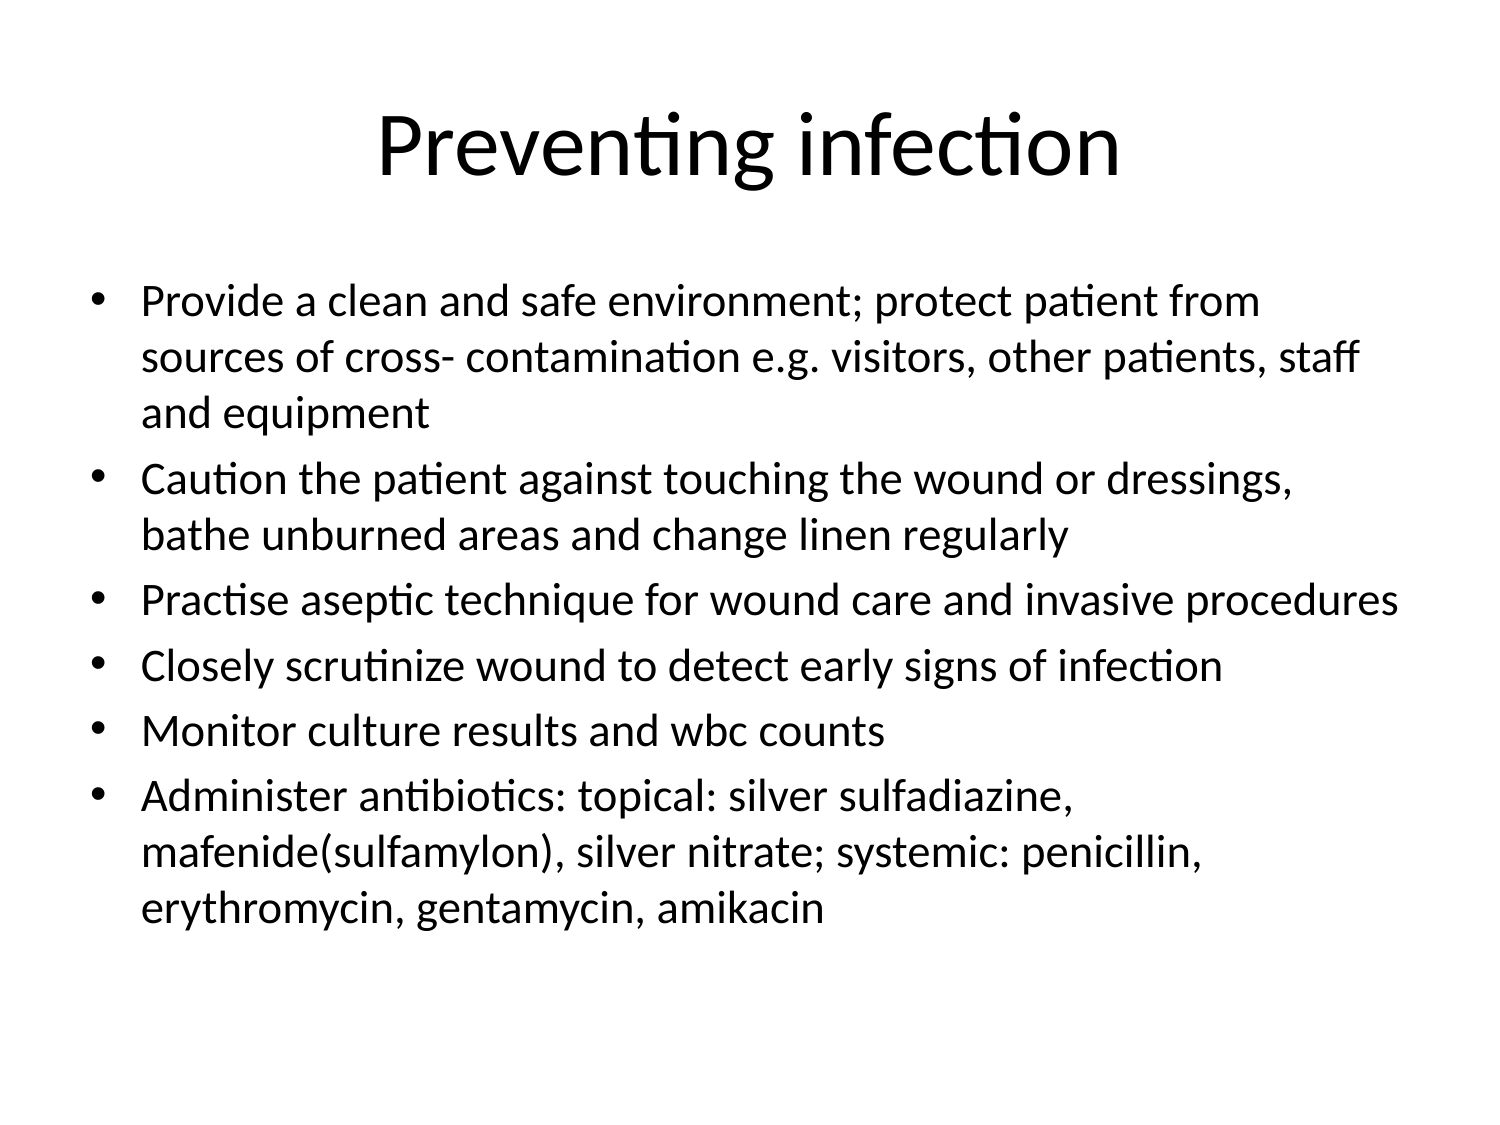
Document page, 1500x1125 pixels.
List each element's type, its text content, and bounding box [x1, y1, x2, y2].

list Provide a clean and safe environment; protect patient from sources of cross- contamination e.g. visitors, other patients, staff and equipment Caution the patient against touching the wound or dressings, bathe unburned areas and change linen regularly Practise aseptic technique for wound care and invasive procedures Closely scrutinize wound to detect early signs of infection Monitor culture results and wbc counts Administer antibiotics: topical: silver sulfadiazine, mafenide(sulfamylon), silver nitrate; systemic: penicillin, erythromycin, gentamycin, amikacin [75, 262, 1425, 1005]
title Preventing infection [75, 45, 1425, 233]
